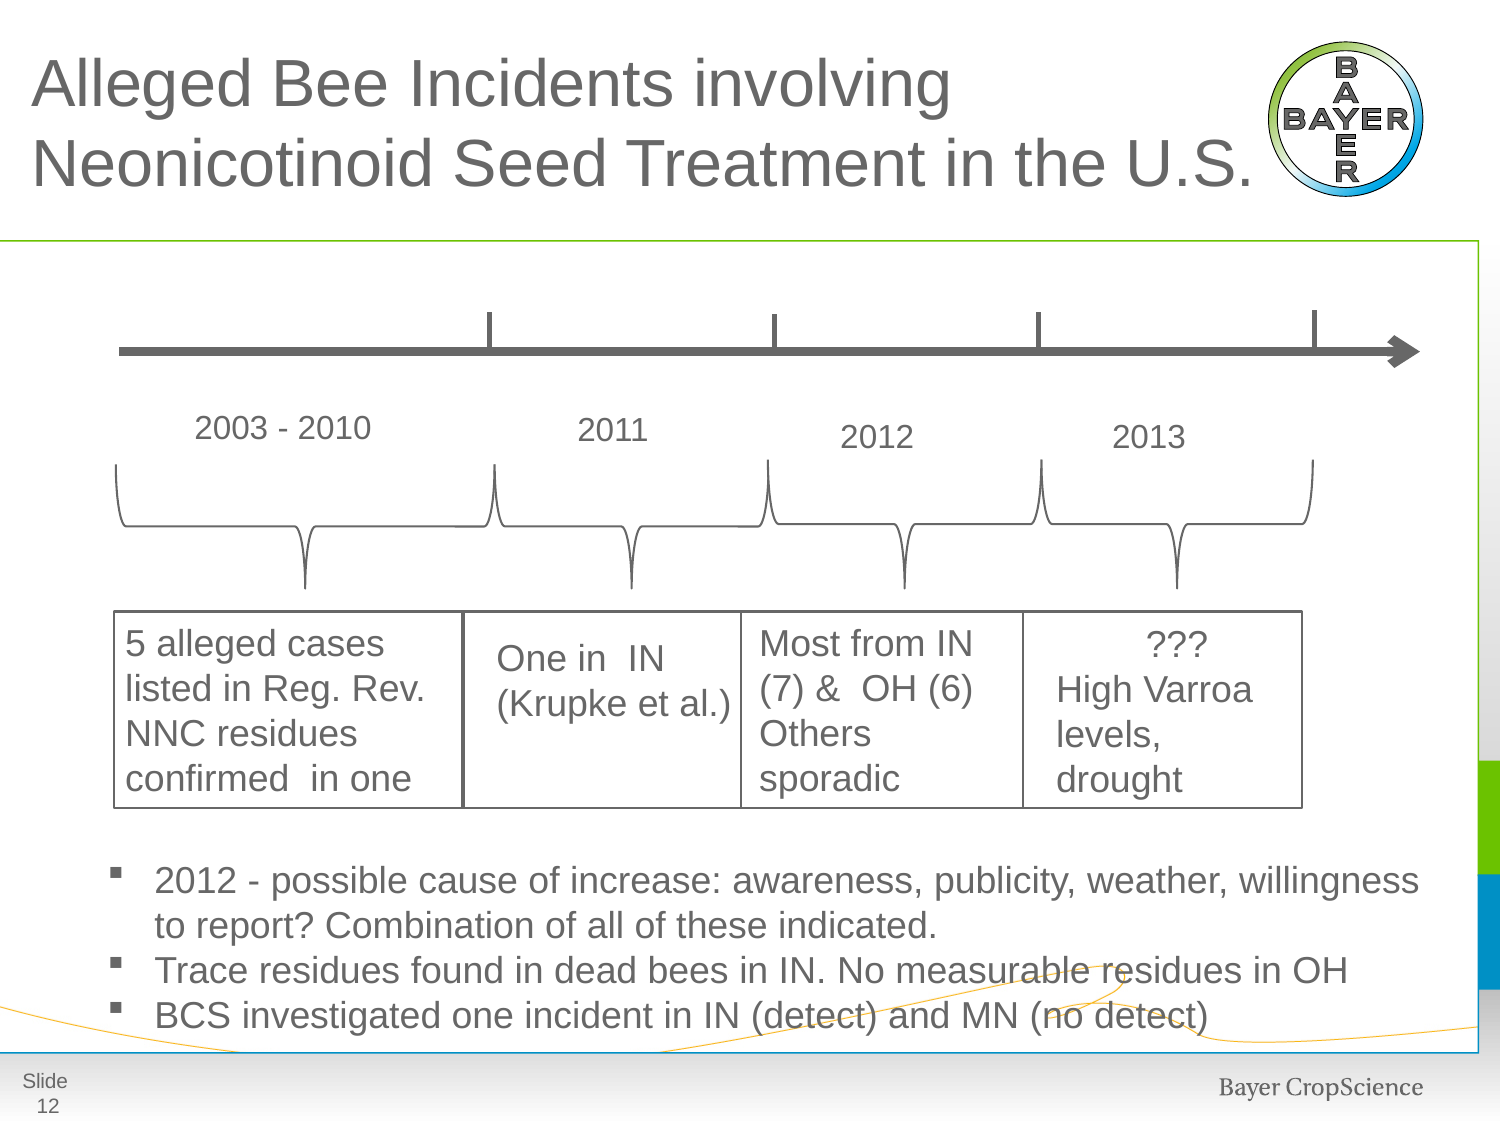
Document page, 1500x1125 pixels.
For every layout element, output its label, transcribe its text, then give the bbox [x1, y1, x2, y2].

text_box ??? High Varroa levels, drought [1305, 612, 1313, 808]
picture [0, 242, 1477, 1051]
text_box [115, 351, 1421, 589]
text_box Slide 11 [0, 1060, 97, 1121]
title Alleged Bee Incidents involving Neonicotinoid Seed Treatment in the U.S. [31, 103, 1315, 200]
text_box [110, 611, 1302, 855]
text_box 2012 - possible cause of increase: awareness, publicity, weather, willingness to report? Combination of all of these indicated. Trace residues found in dead bees in IN. No measurable residues in OH BCS investigated one incident in IN (detect) and MN (no detect) [92, 848, 1443, 1043]
picture [0, 0, 1500, 240]
